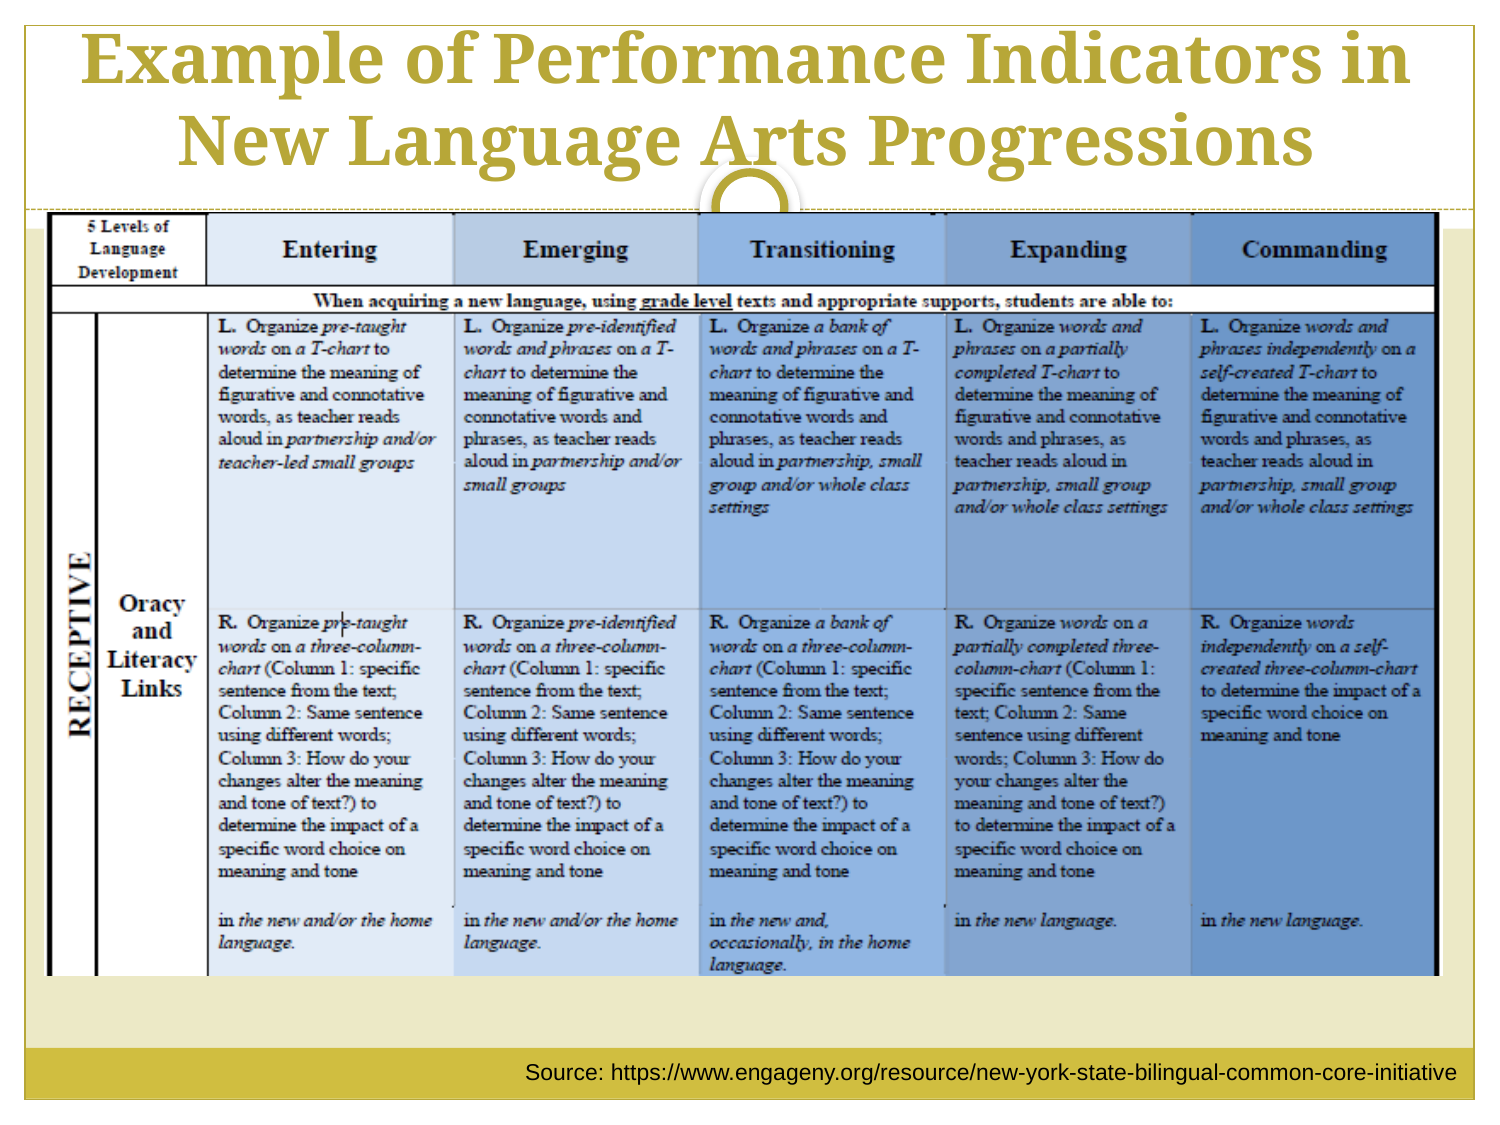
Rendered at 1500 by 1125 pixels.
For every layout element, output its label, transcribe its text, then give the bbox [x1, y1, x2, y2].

picture [44, 212, 1443, 976]
text_box Source: https://www.engageny.org/resource/new-york-state-bilingual-common-core-initiative [437, 1050, 1473, 1093]
title Example of Performance Indicators in New Language Arts Progressions [46, 62, 1447, 188]
